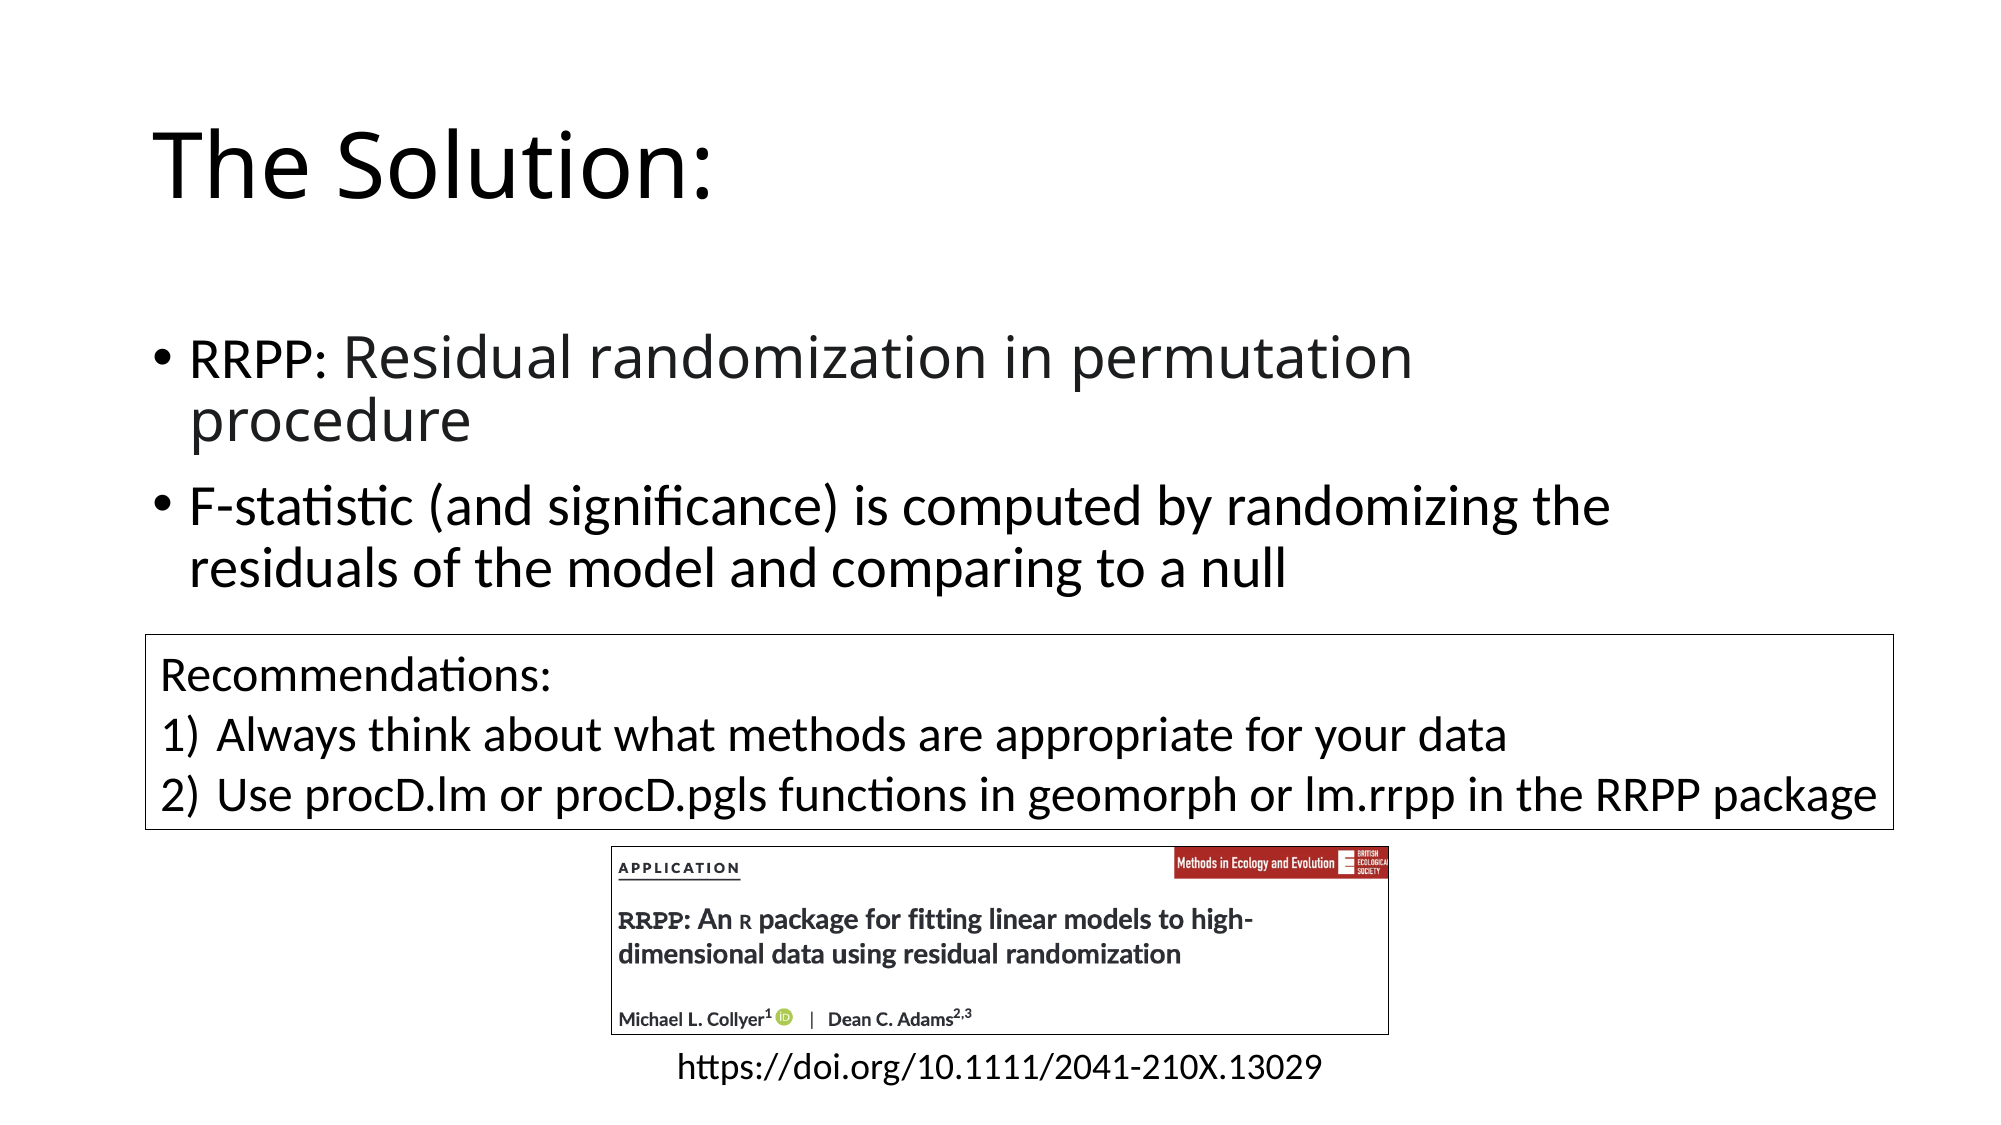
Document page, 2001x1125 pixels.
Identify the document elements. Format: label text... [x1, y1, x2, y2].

text_box https://doi.org/10.1111/2041-210X.13029 [662, 1035, 1338, 1095]
list RRPP: Residual randomization in permutation procedure F-statistic (and significance) is computed by randomizing the residuals of the model and comparing to a null [137, 320, 1659, 656]
text_box Recommendations: Always think about what methods are appropriate for your data Use procD.lm or procD.pgls functions in geomorph or lm.rrpp in the RRPP package [145, 634, 1894, 830]
title The Solution: [137, 59, 1863, 278]
picture [611, 845, 1389, 1035]
